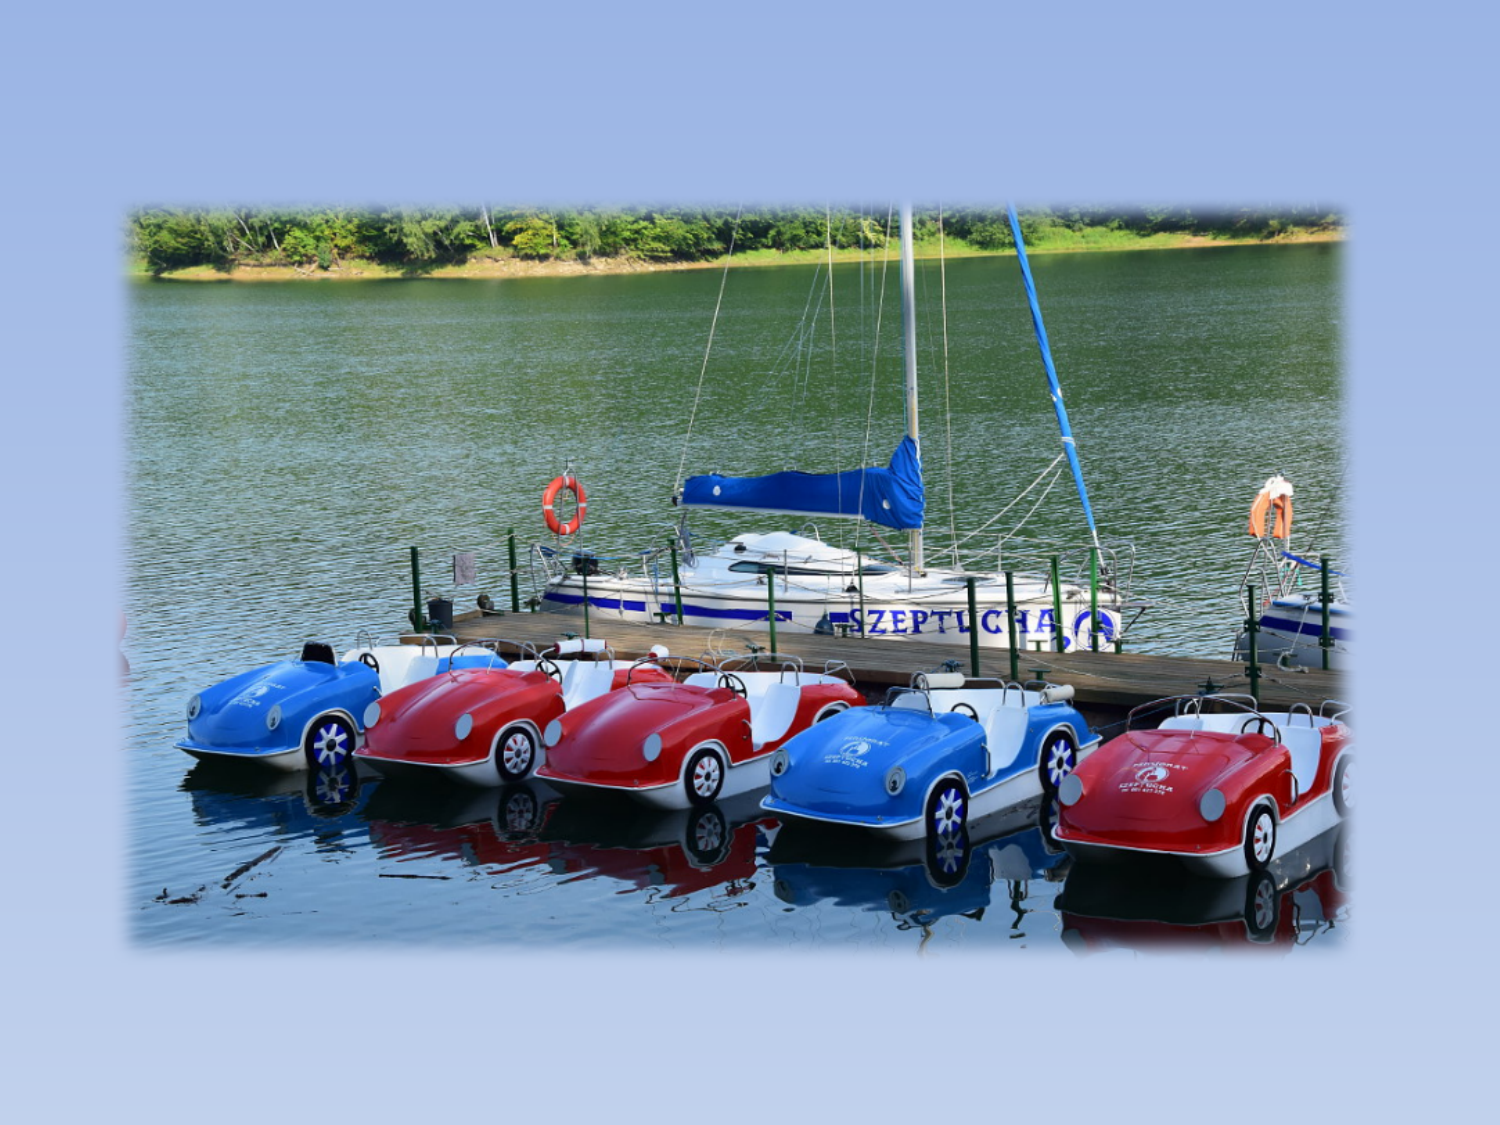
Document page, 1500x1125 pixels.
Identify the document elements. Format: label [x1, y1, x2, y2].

list [111, 196, 1361, 966]
